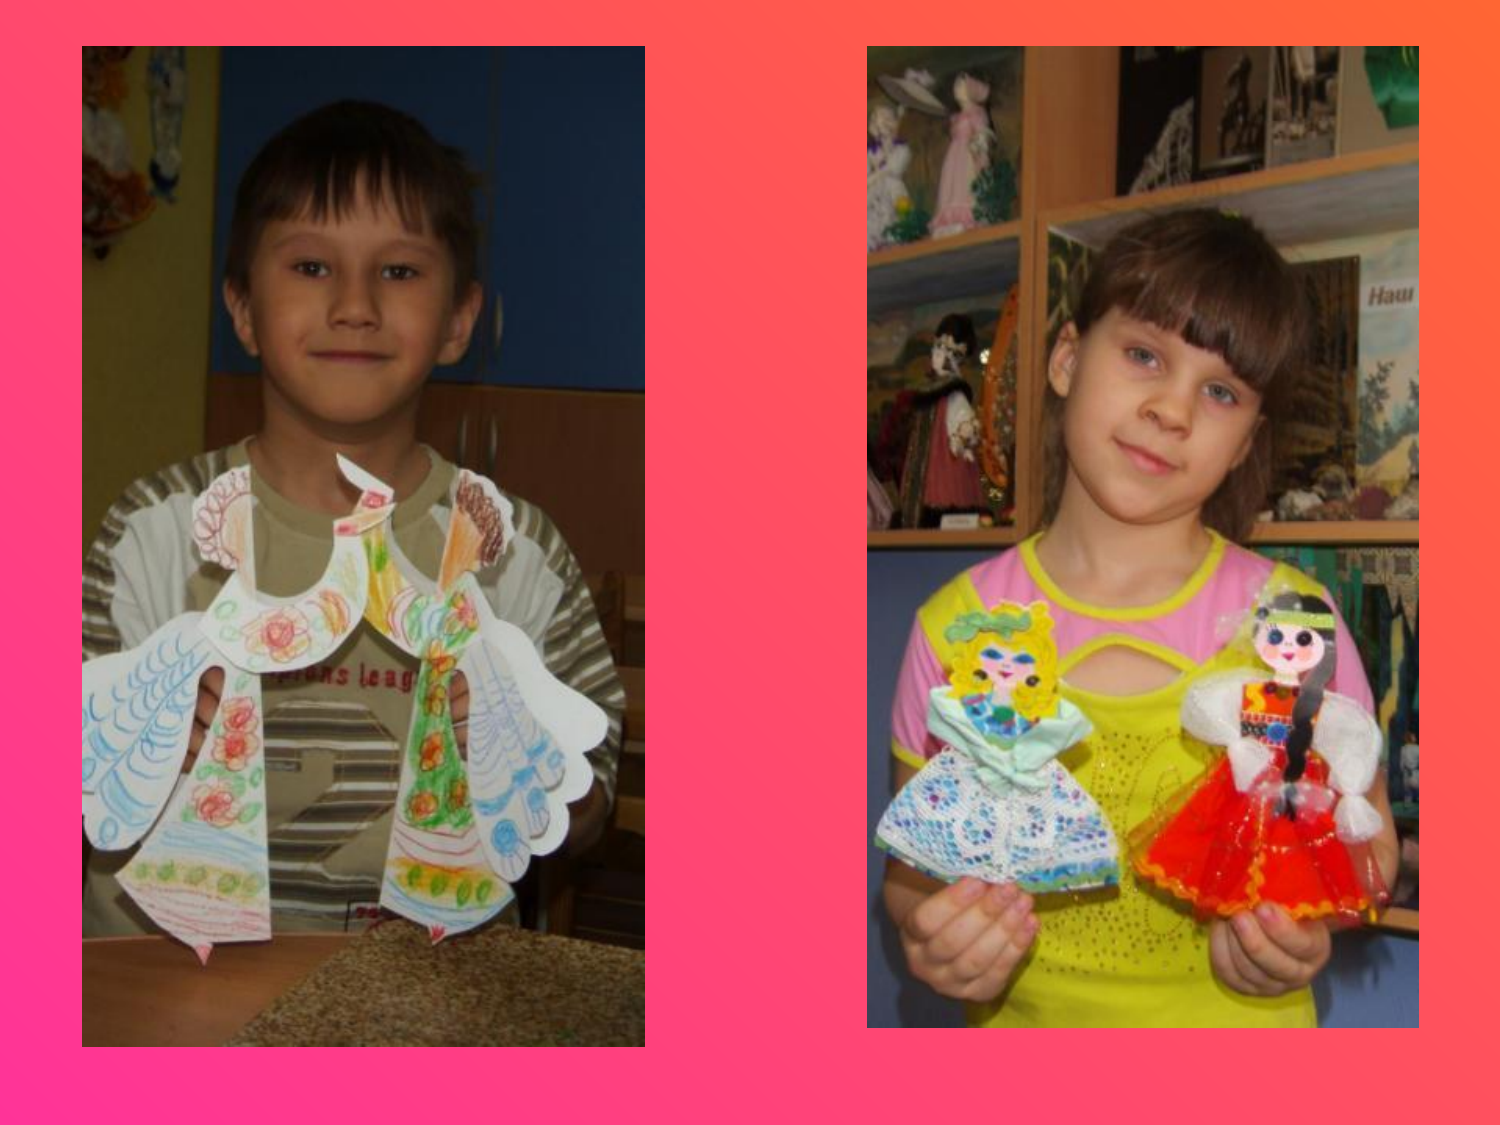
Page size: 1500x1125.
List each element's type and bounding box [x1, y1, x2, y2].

picture [81, 46, 645, 1048]
list [866, 46, 1419, 1028]
